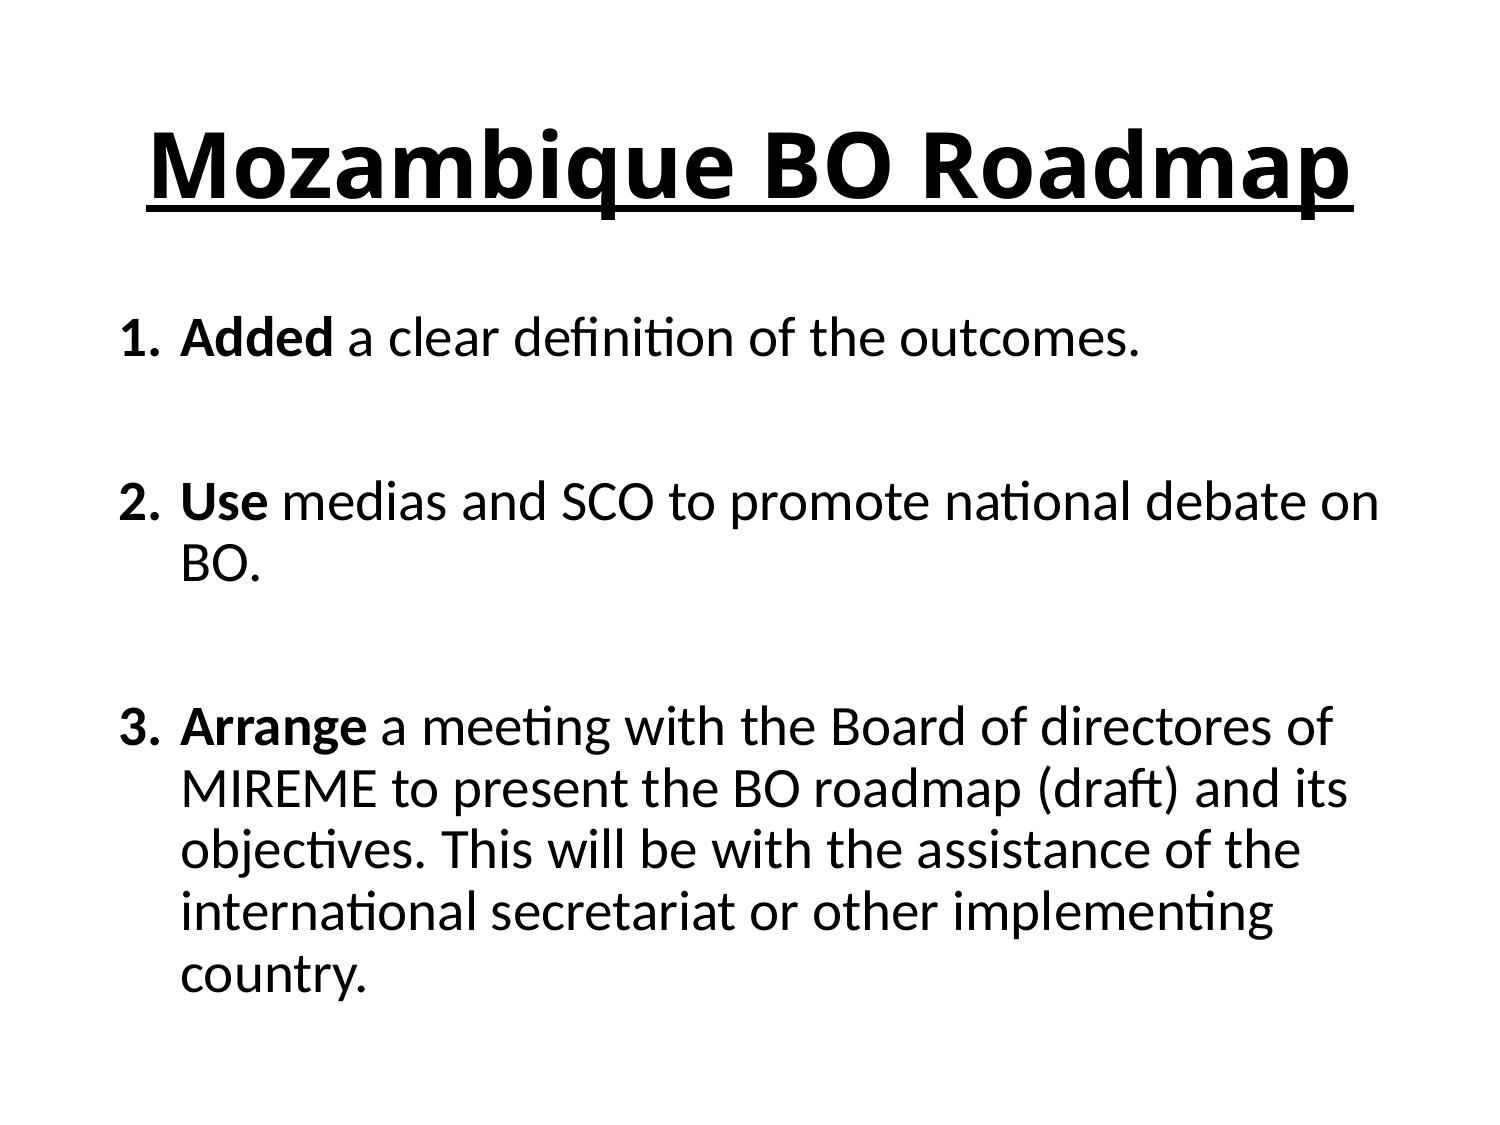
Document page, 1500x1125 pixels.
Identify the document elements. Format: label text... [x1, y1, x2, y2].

list Added a clear definition of the outcomes. Use medias and SCO to promote national debate on BO. Arrange a meeting with the Board of directores of MIREME to present the BO roadmap (draft) and its objectives. This will be with the assistance of the international secretariat or other implementing country. [103, 299, 1397, 1014]
title Mozambique BO Roadmap [103, 59, 1397, 278]
